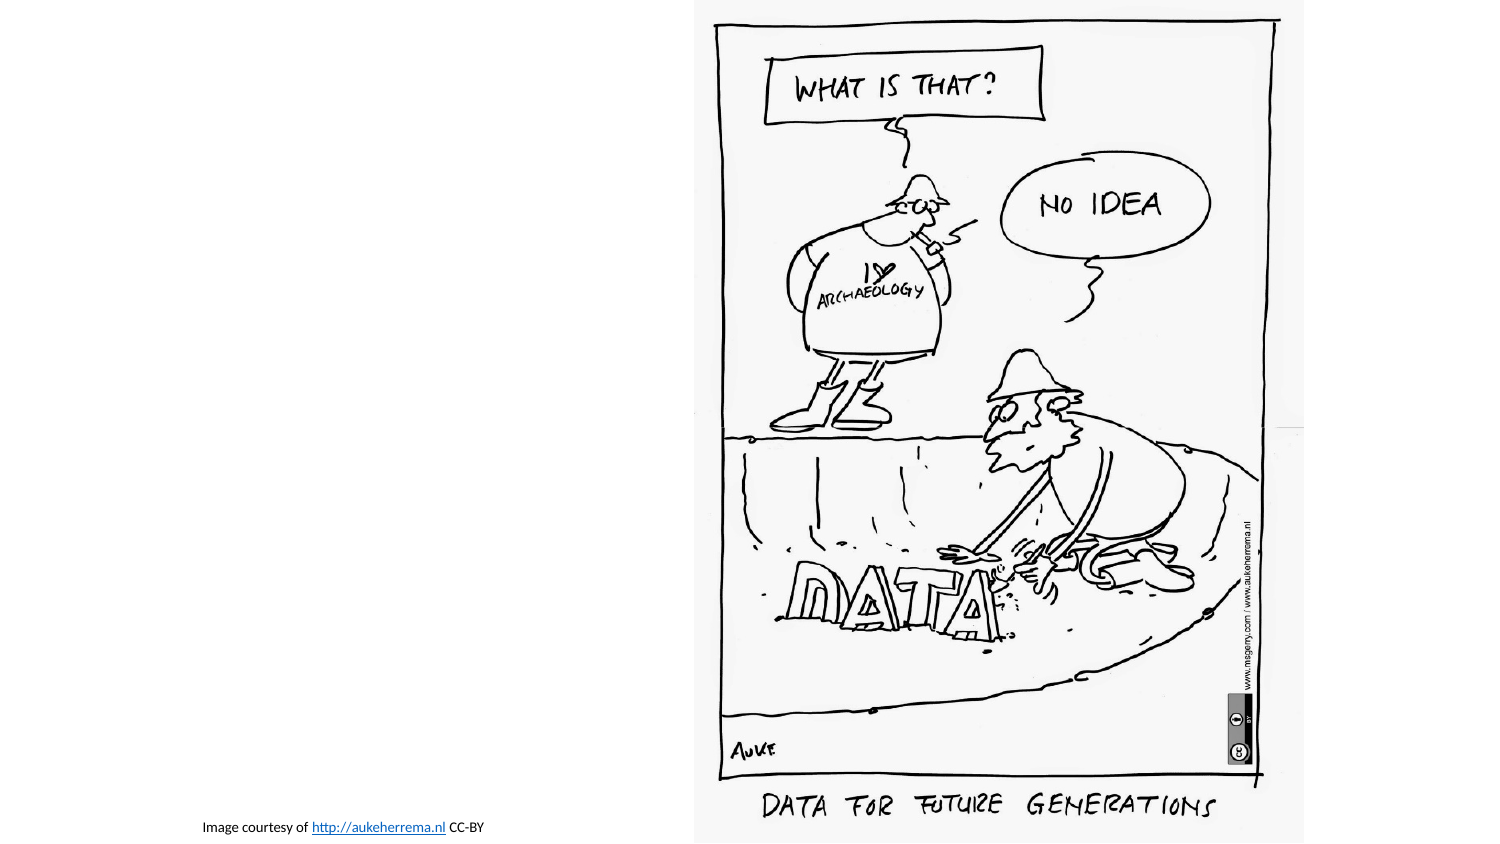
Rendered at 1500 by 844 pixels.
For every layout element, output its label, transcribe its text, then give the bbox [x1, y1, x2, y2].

list Image courtesy of http://aukeherrema.nl CC-BY [187, 812, 666, 844]
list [694, 0, 1304, 843]
